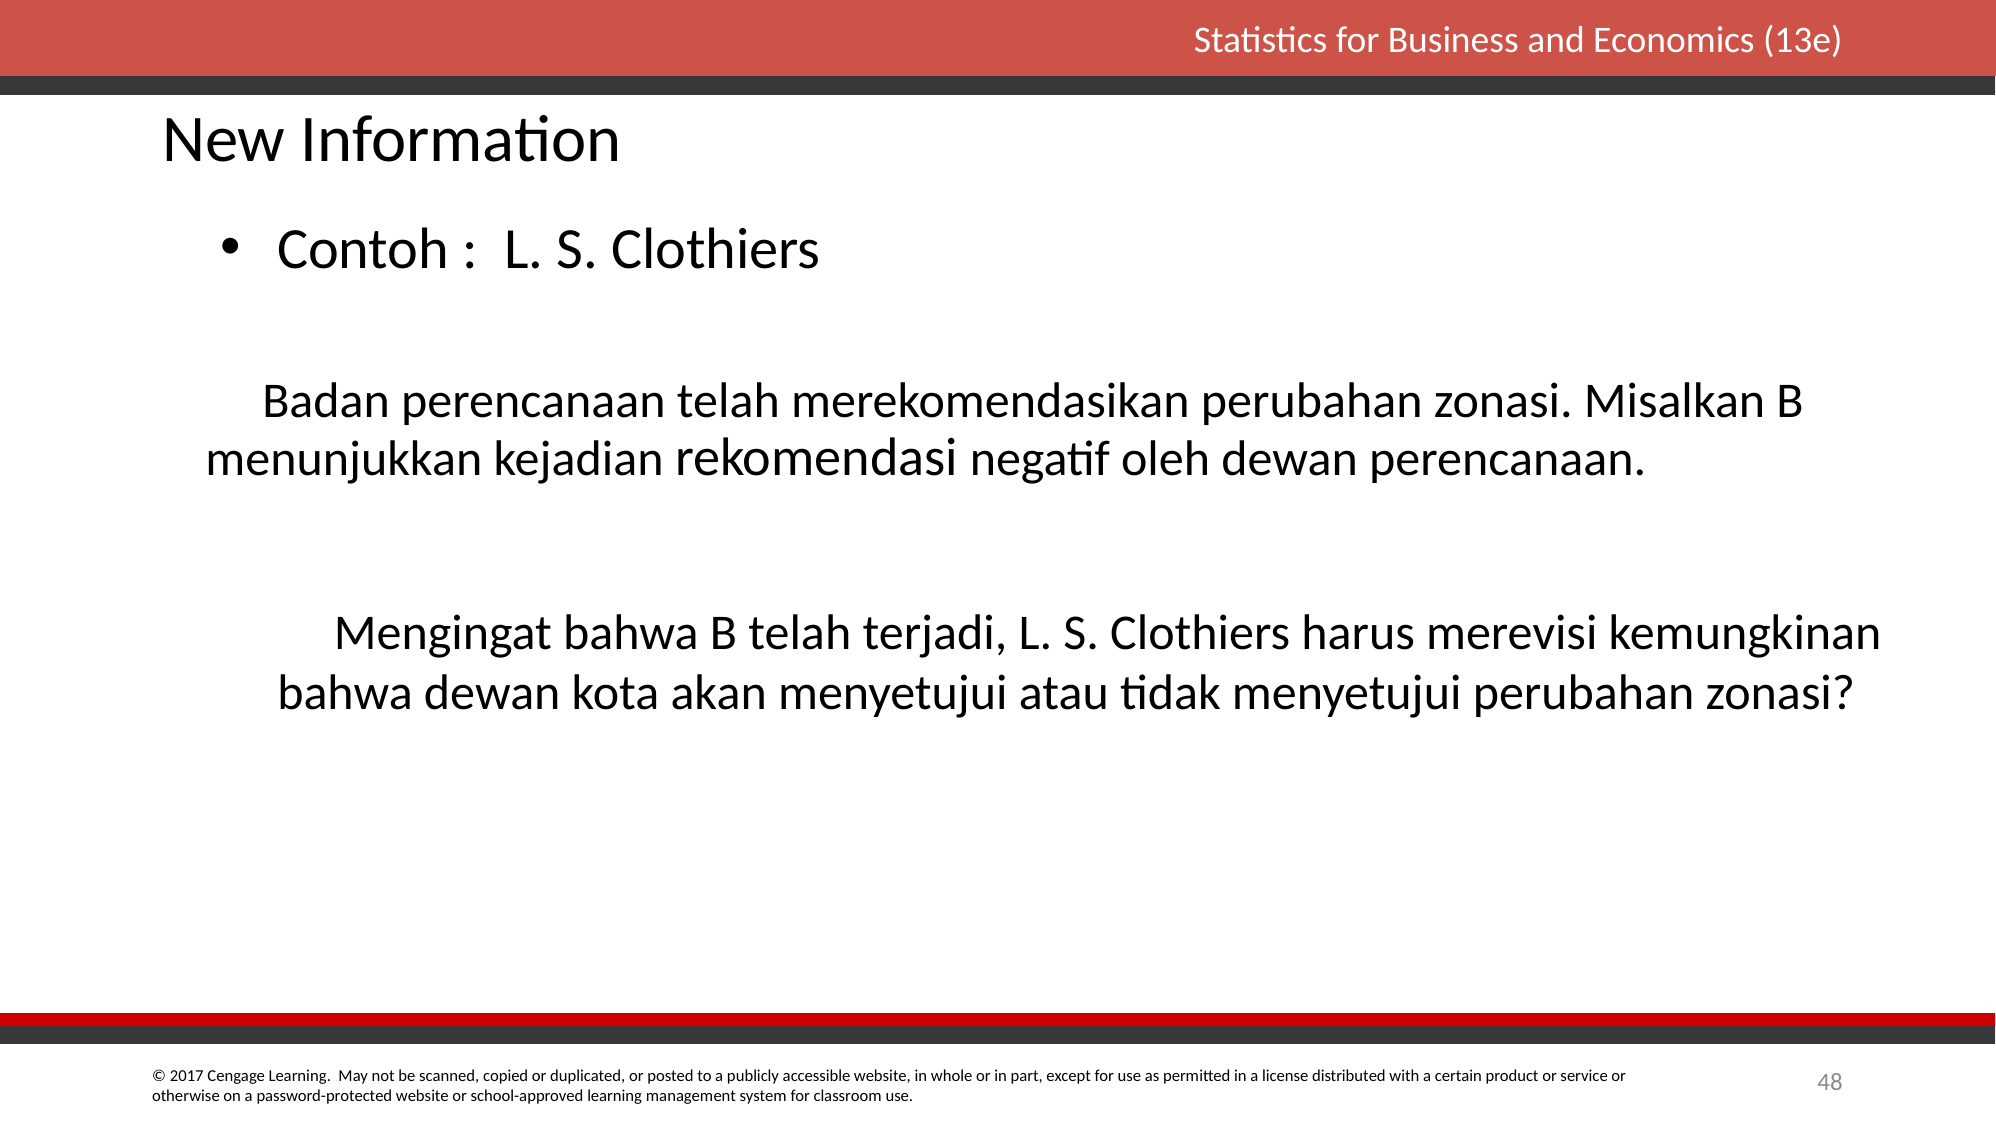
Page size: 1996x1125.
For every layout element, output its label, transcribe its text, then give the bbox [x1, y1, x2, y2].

picture [0, 1027, 1996, 1044]
picture [0, 76, 1996, 95]
text_box Contoh : L. S. Clothiers [205, 203, 1482, 284]
title New Information [147, 90, 1843, 190]
text_box Mengingat bahwa B telah terjadi, L. S. Clothiers harus merevisi kemungkinan bahwa dewan kota akan menyetujui atau tidak menyetujui perubahan zonasi? [262, 592, 1915, 746]
list Badan perencanaan telah merekomendasikan perubahan zonasi. Misalkan B menunjukkan kejadian rekomendasi negatif oleh dewan perencanaan. [190, 366, 1843, 593]
slide_number 48 [1755, 1057, 1858, 1103]
